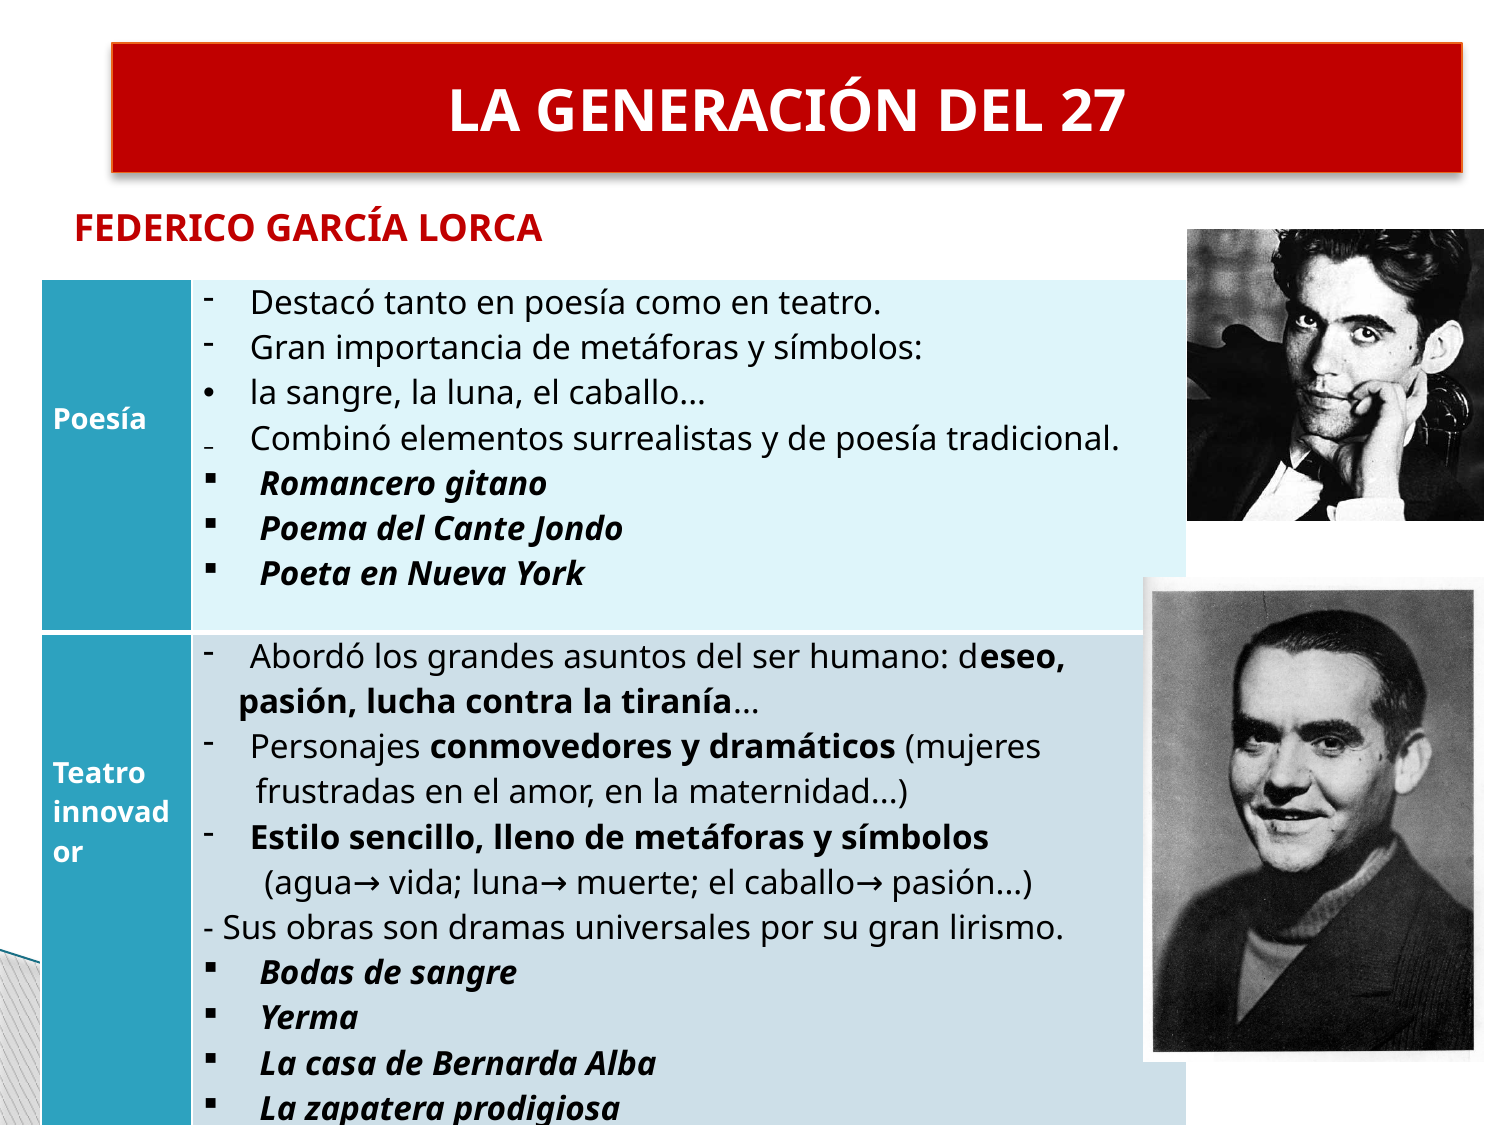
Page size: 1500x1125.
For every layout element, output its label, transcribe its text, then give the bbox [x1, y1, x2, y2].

picture [1186, 229, 1484, 521]
text_box FEDERICO GARCÍA LORCA [58, 196, 559, 256]
title LA GENERACIÓN DEL 27 [111, 42, 1463, 173]
table_cell Abordó los grandes asuntos del ser humano: deseo, pasión, lucha contra la tiranía... Personajes conmovedores y dramáticos (mujeres frustradas en el amor, en la maternidad...) Estilo sencillo, lleno de metáforas y símbolos (agua→ vida; luna→ muerte; el caballo→ pasión...) - Sus obras son dramas universales por su gran lirismo. Bodas de sangre Yerma La casa de Bernarda Alba La zapatera prodigiosa [193, 635, 1186, 1125]
picture [1142, 577, 1484, 1062]
table_header Destacó tanto en poesía como en teatro. Gran importancia de metáforas y símbolos: la sangre, la luna, el caballo... Combinó elementos surrealistas y de poesía tradicional. Romancero gitano Poema del Cante Jondo Poeta en Nueva York [193, 280, 1186, 630]
table_cell Teatro innovador [42, 635, 191, 1125]
table_header Poesía [42, 280, 191, 630]
